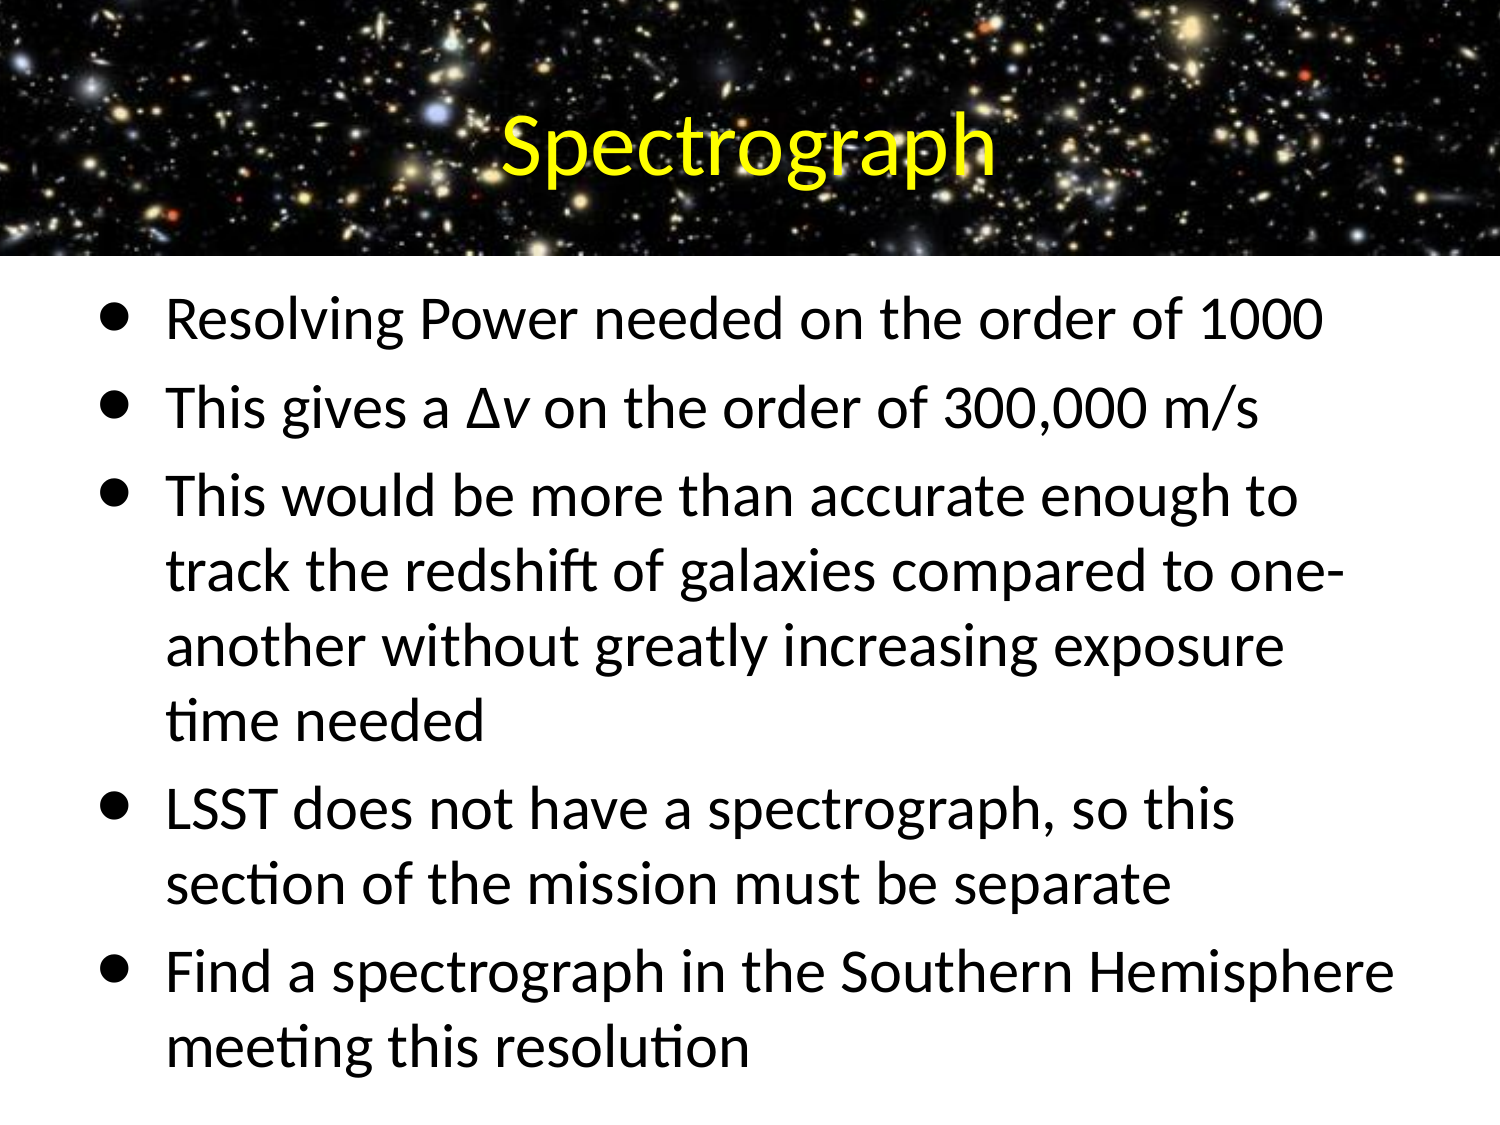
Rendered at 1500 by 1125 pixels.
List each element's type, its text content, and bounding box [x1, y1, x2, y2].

text_box [0, 0, 1500, 256]
list Resolving Power needed on the order of 1000 This gives a Δv on the order of 300,000 m/s This would be more than accurate enough to track the redshift of galaxies compared to one-another without greatly increasing exposure time needed LSST does not have a spectrograph, so this section of the mission must be separate Find a spectrograph in the Southern Hemisphere meeting this resolution [75, 262, 1425, 1075]
title Spectrograph [75, 45, 1425, 233]
